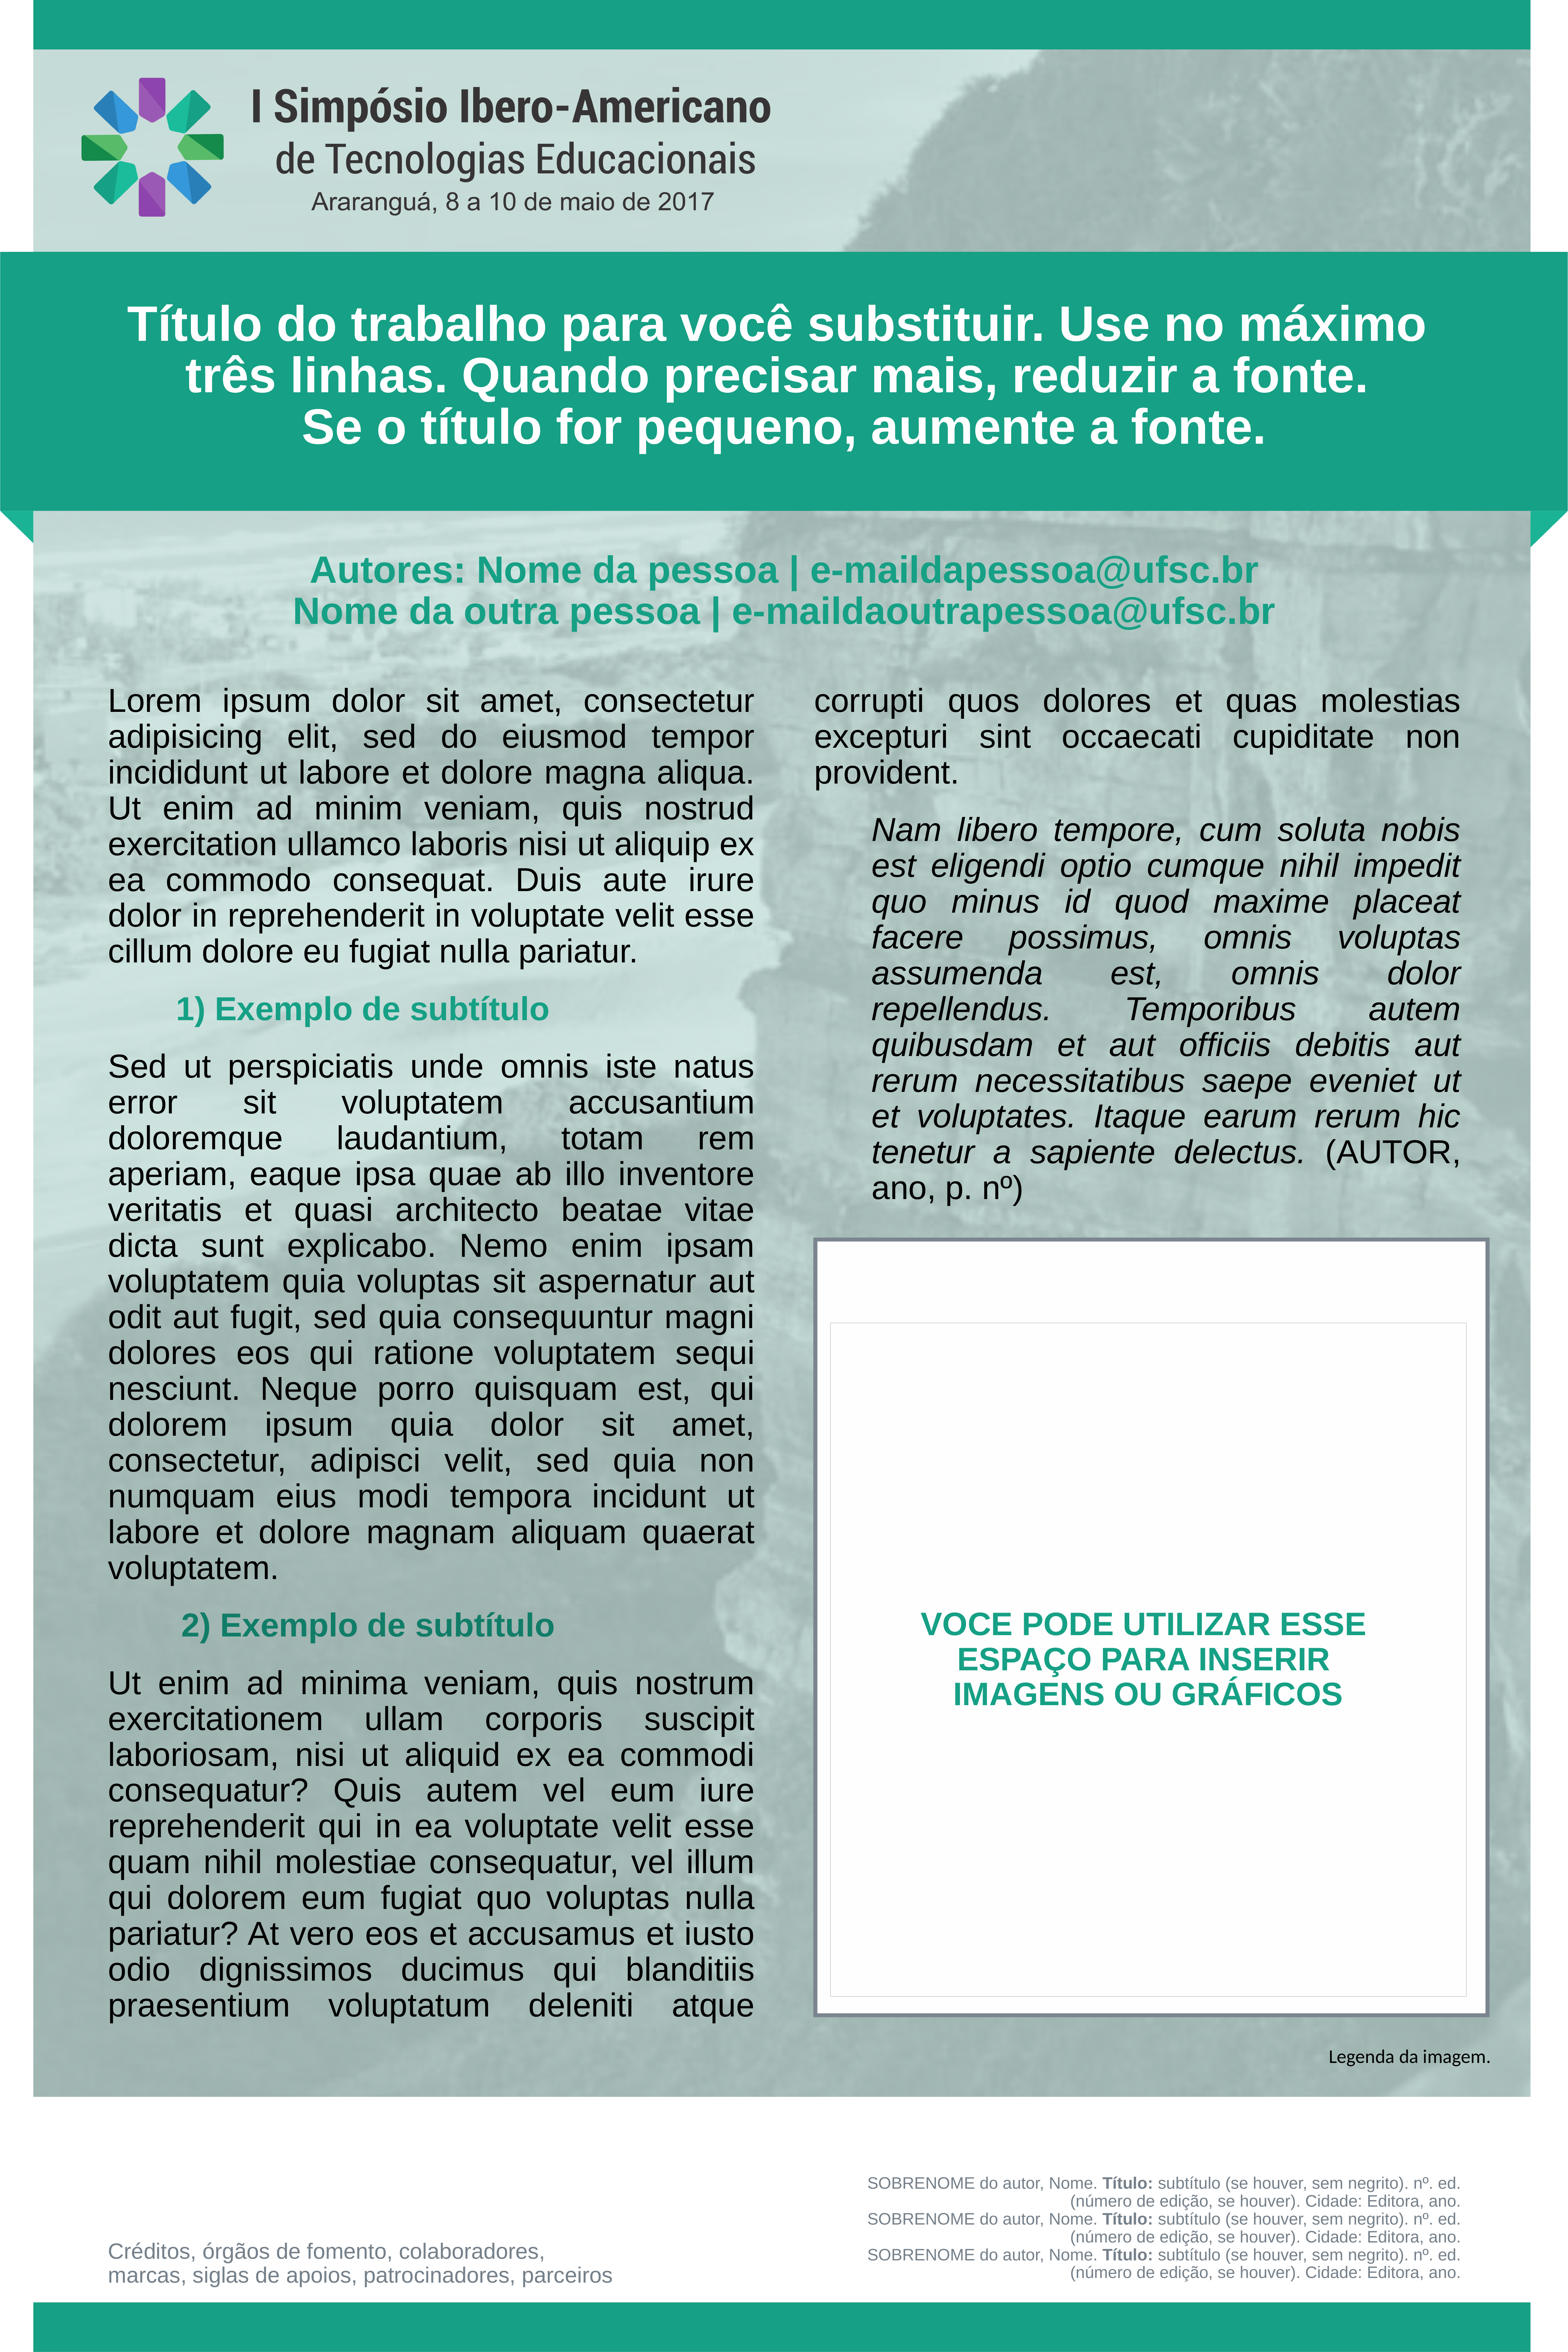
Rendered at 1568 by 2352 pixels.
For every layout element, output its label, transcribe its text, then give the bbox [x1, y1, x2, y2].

text_box SOBRENOME do autor, Nome. Título: subtítulo (se houver, sem negrito). nº. ed. (número de edição, se houver). Cidade: Editora, ano. SOBRENOME do autor, Nome. Título: subtítulo (se houver, sem negrito). nº. ed. (número de edição, se houver). Cidade: Editora, ano. SOBRENOME do autor, Nome. Título: subtítulo (se houver, sem negrito). nº. ed. (número de edição, se houver). Cidade: Editora, ano. [810, 2172, 1466, 2294]
text_box Autores: Nome da pessoa | e-maildapessoa@ufsc.br Nome da outra pessoa | e-maildaoutrapessoa@ufsc.br [53, 547, 1517, 635]
text_box Lorem ipsum dolor sit amet, consectetur adipisicing elit, sed do eiusmod tempor incididunt ut labore et dolore magna aliqua. Ut enim ad minim veniam, quis nostrud exercitation ullamco laboris nisi ut aliquip ex ea commodo consequat. Duis aute irure dolor in reprehenderit in voluptate velit esse cillum dolore eu fugiat nulla pariatur. 1) Exemplo de subtítulo Sed ut perspiciatis unde omnis iste natus error sit voluptatem accusantium doloremque laudantium, totam rem aperiam, eaque ipsa quae ab illo inventore veritatis et quasi architecto beatae vitae dicta sunt explicabo. Nemo enim ipsam voluptatem quia voluptas sit aspernatur aut odit aut fugit, sed quia consequuntur magni dolores eos qui ratione voluptatem sequi nesciunt. Neque porro quisquam est, qui dolorem ipsum quia dolor sit amet, consectetur, adipisci velit, sed quia non numquam eius modi tempora incidunt ut labore et dolore magnam aliquam quaerat voluptatem. 2) Exemplo de subtítulo Ut enim ad minima veniam, quis nostrum exercitationem ullam corporis suscipit laboriosam, nisi ut aliquid ex ea commodi consequatur? Quis autem vel eum iure reprehenderit qui in ea voluptate velit esse quam nihil molestiae consequatur, vel illum qui dolorem eum fugiat quo voluptas nulla pariatur? At vero eos et accusamus et iusto odio dignissimos ducimus qui blanditiis praesentium voluptatum deleniti atque corrupti quos dolores et quas molestias excepturi sint occaecati cupiditate non provident. Nam libero tempore, cum soluta nobis est eligendi optio cumque nihil impedit quo minus id quod maxime placeat facere possimus, omnis voluptas assumenda est, omnis dolor repellendus. Temporibus autem quibusdam et aut officiis debitis aut rerum necessitatibus saepe eveniet ut et voluptates. Itaque earum rerum hic tenetur a sapiente delectus. (AUTOR, ano, p. nº) [103, 681, 1466, 2056]
text_box VOCE PODE UTILIZAR ESSE ESPAÇO PARA INSERIR IMAGENS OU GRÁFICOS [830, 1323, 1466, 1997]
text_box Créditos, órgãos de fomento, colaboradores, marcas, siglas de apoios, patrocinadores, parceiros [103, 2238, 621, 2294]
text_box Título do trabalho para você substituir. Use no máximo três linhas. Quando precisar mais, reduzir a fonte. Se o título for pequeno, aumente a fonte. [53, 297, 1517, 464]
text_box Legenda da imagem. [1072, 2041, 1496, 2069]
